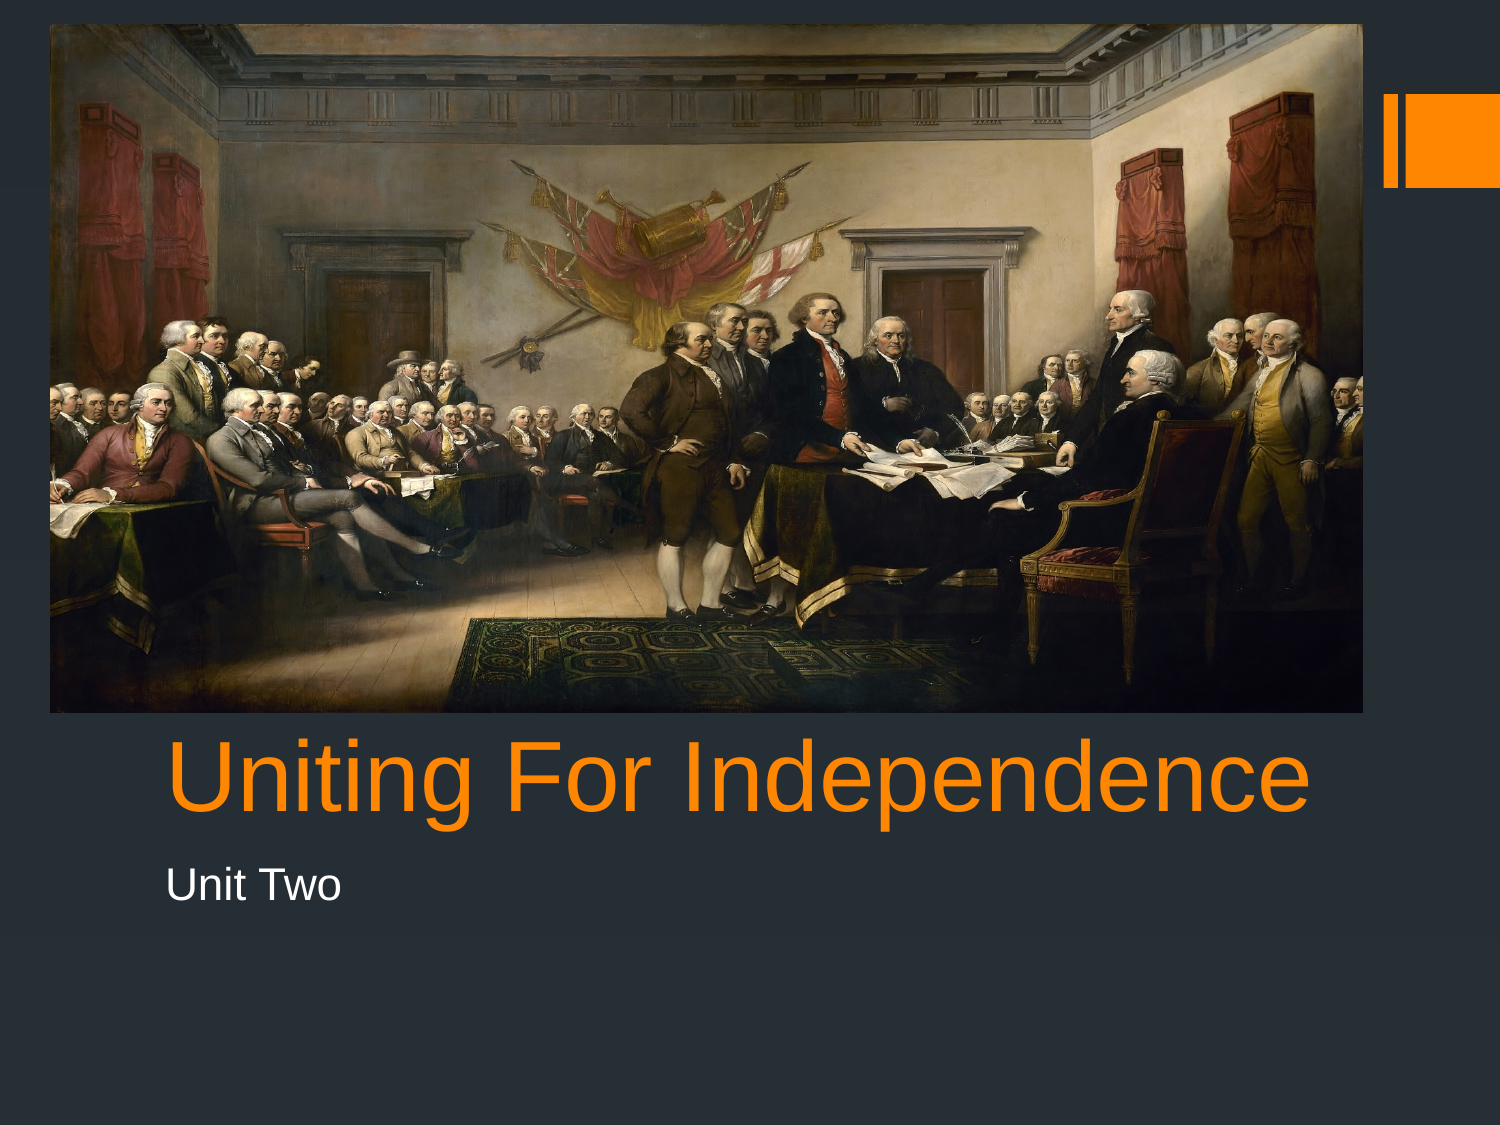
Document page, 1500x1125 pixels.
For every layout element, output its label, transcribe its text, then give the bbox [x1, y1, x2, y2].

subtitle Unit Two [150, 847, 1350, 1036]
picture [49, 24, 1363, 713]
title Uniting For Independence [150, 723, 1350, 839]
